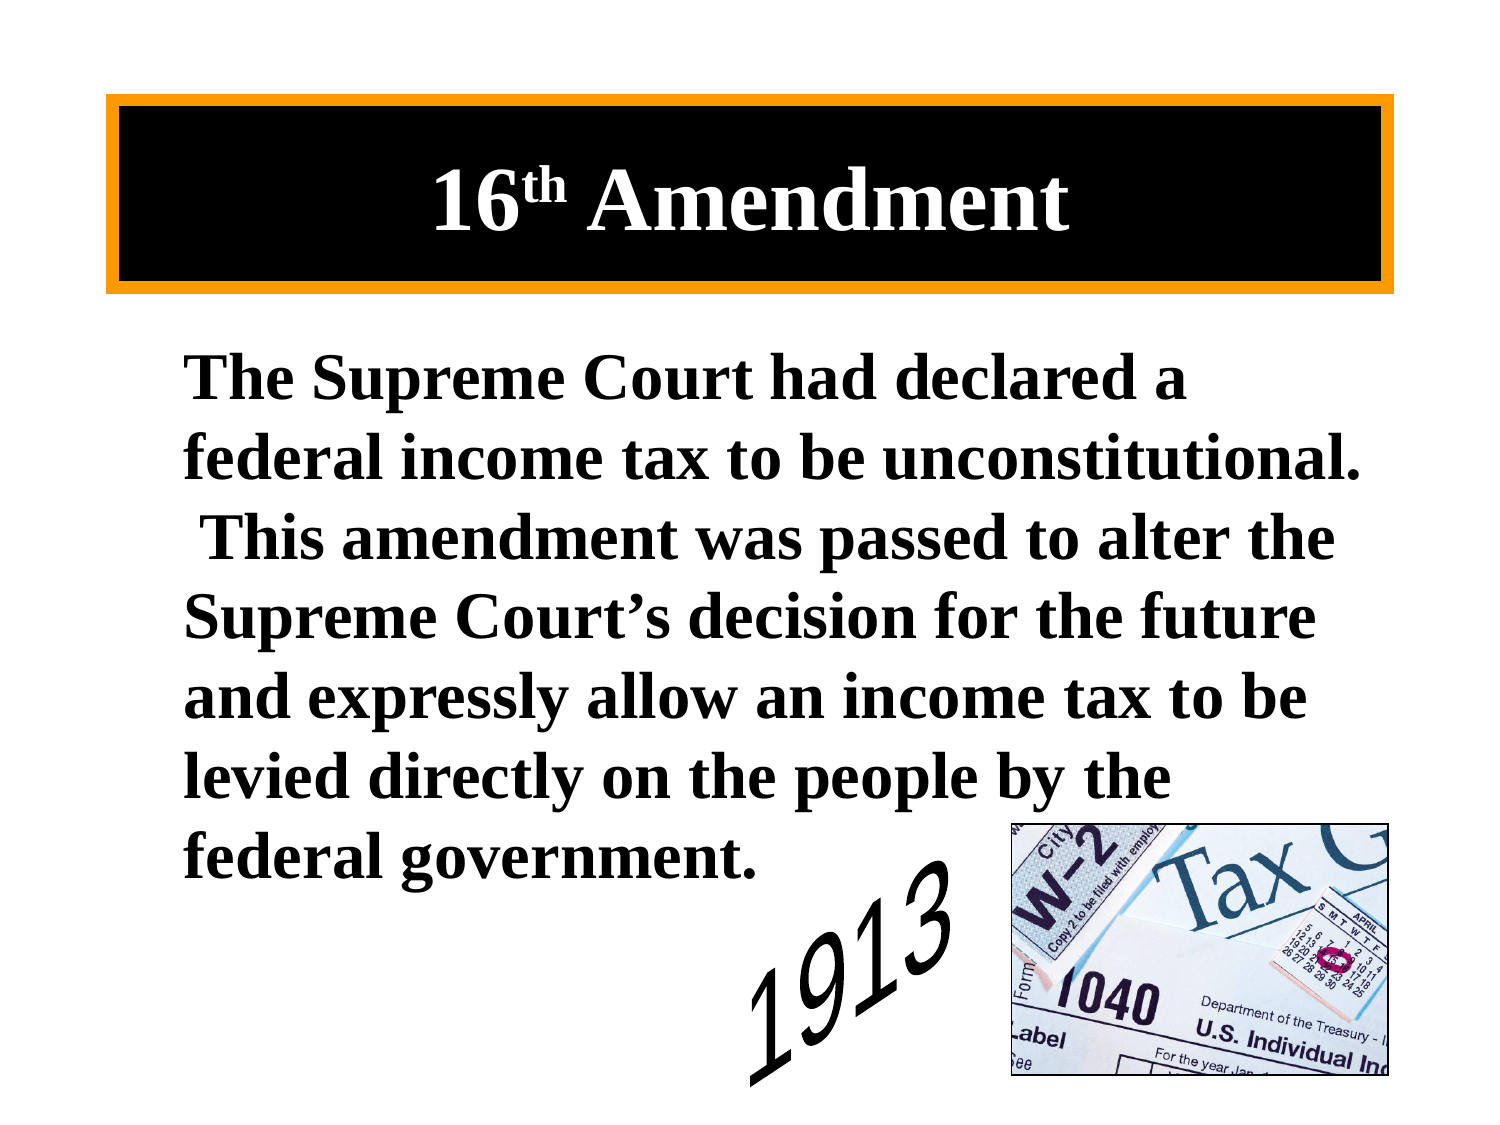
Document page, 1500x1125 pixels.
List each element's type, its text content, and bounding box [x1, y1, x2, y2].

title 16th Amendment [112, 99, 1388, 288]
picture [1012, 824, 1388, 1075]
list The Supreme Court had declared a federal income tax to be unconstitutional. This amendment was passed to alter the Supreme Court’s decision for the future and expressly allow an income tax to be levied directly on the people by the federal government. [112, 324, 1388, 1000]
